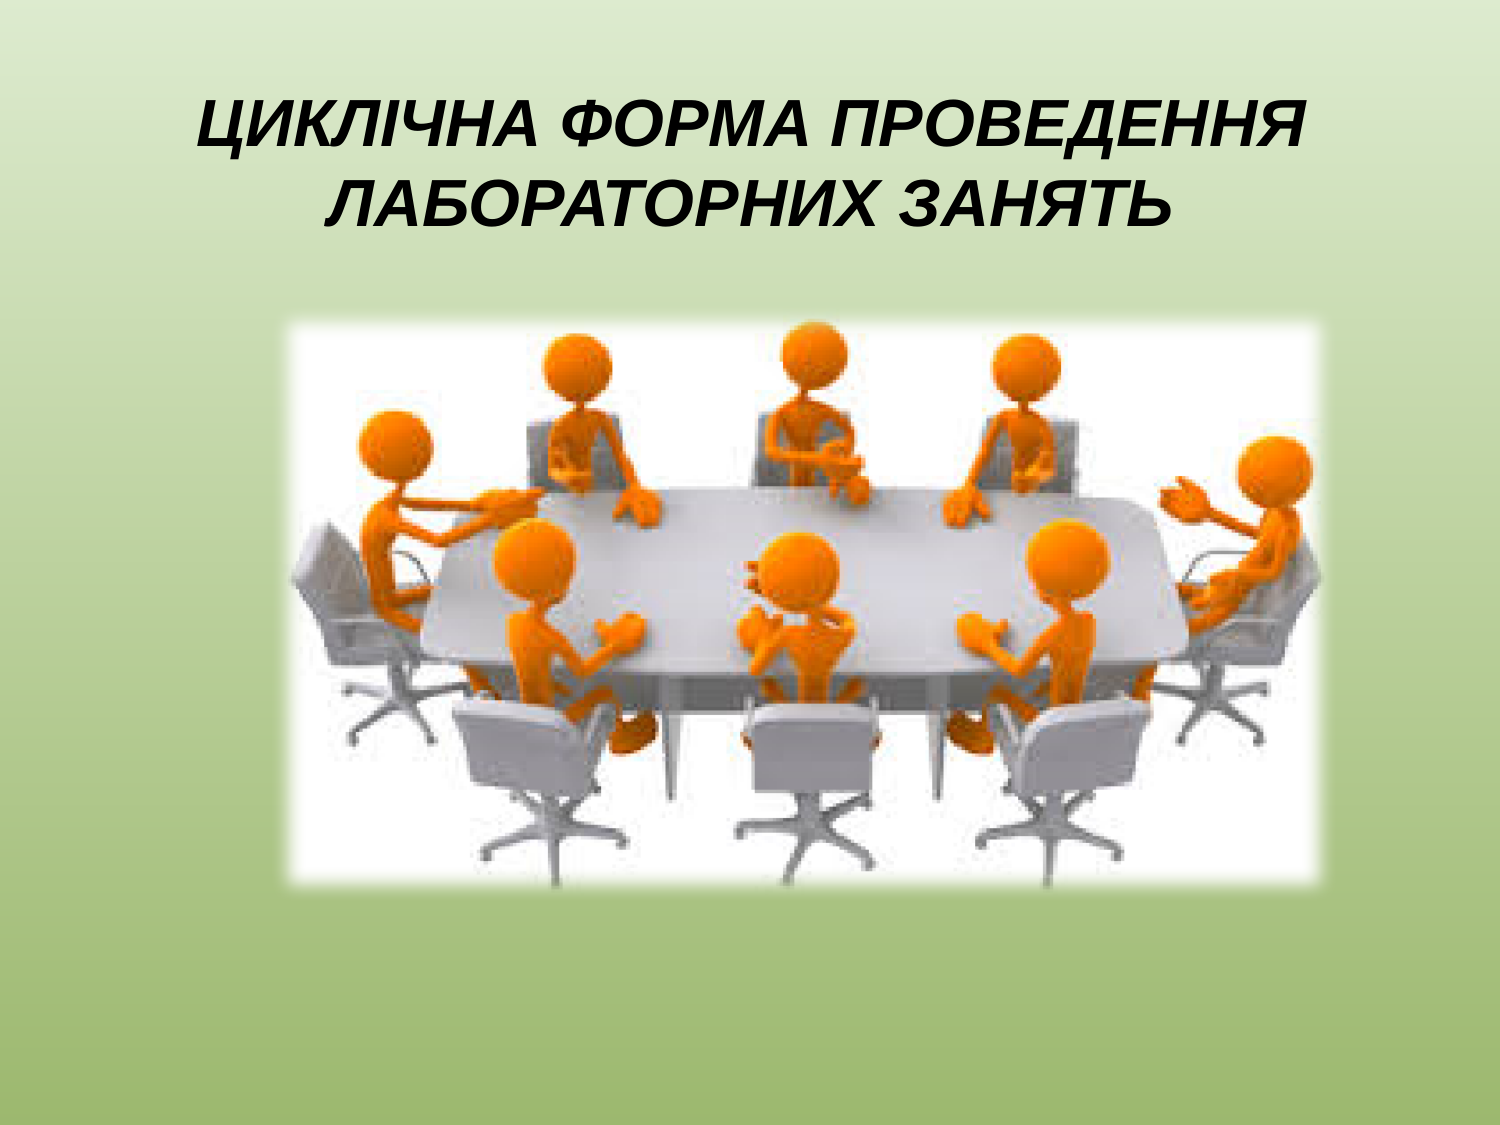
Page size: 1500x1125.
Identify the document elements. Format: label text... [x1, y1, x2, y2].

title ЦИКЛІЧНА ФОРМА ПРОВЕДЕННЯ ЛАБОРАТОРНИХ ЗАНЯТЬ [76, 66, 1427, 254]
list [269, 304, 1338, 903]
